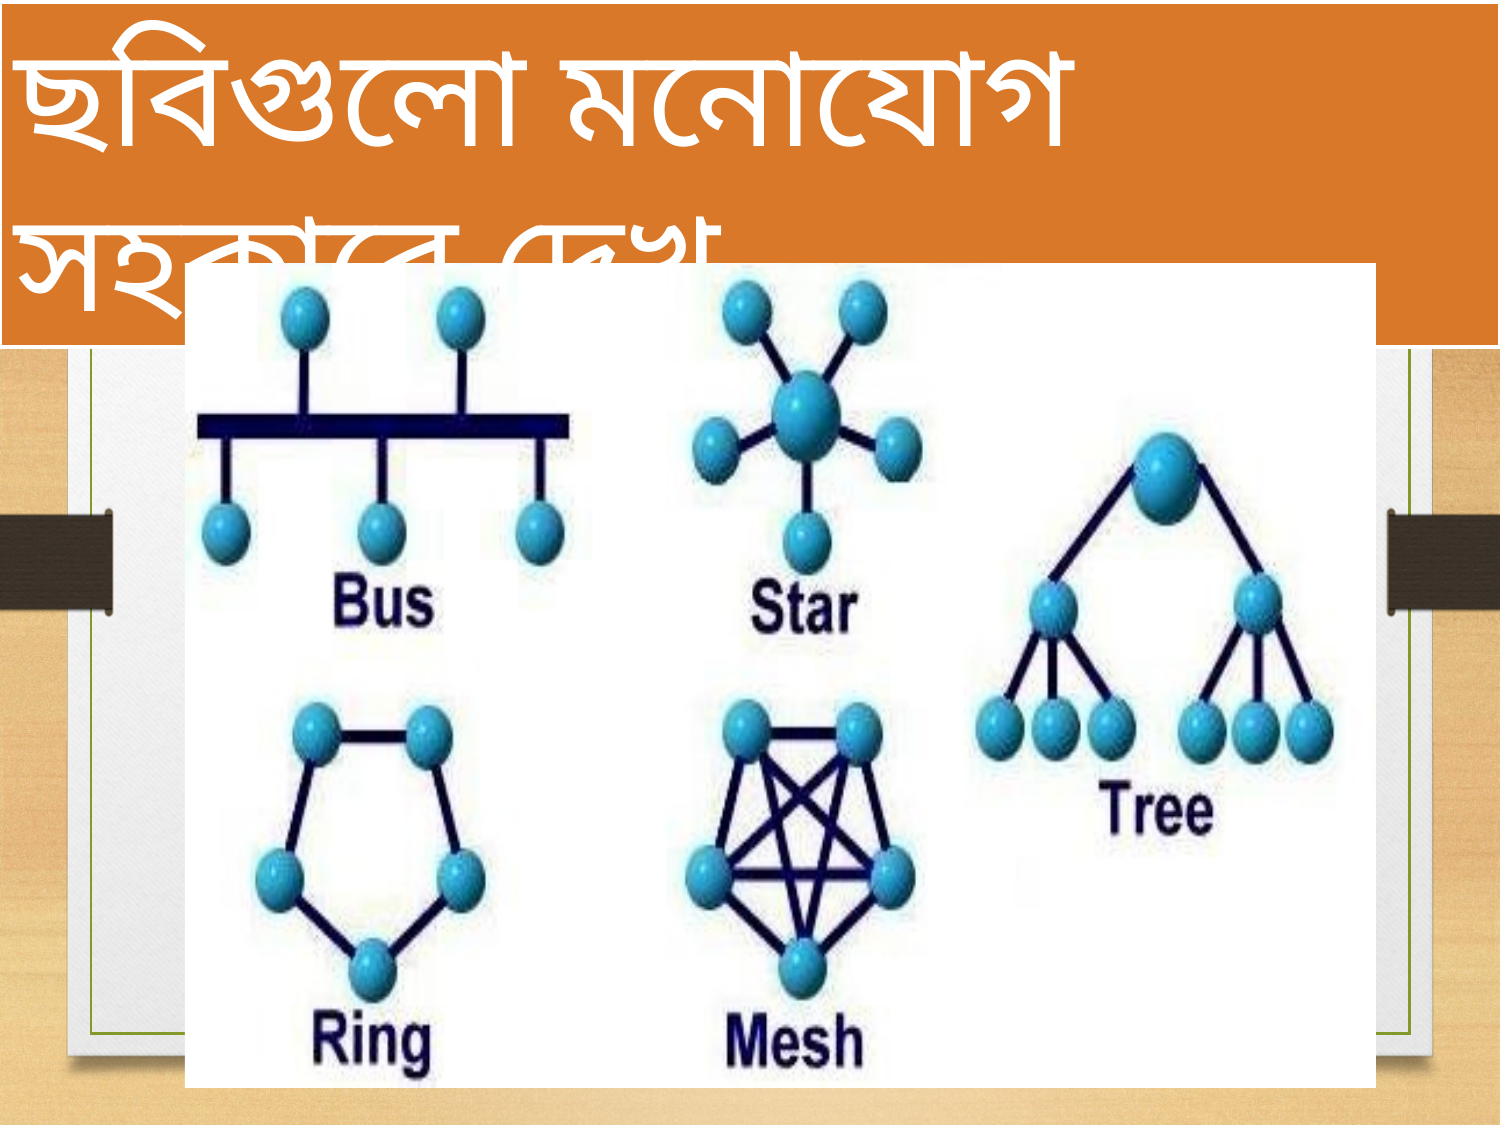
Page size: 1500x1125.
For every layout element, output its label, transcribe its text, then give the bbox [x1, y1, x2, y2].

text_box ছবিগুলো মনোযোগ সহকারে দেখ [0, 0, 1500, 349]
picture [0, 263, 1500, 1125]
